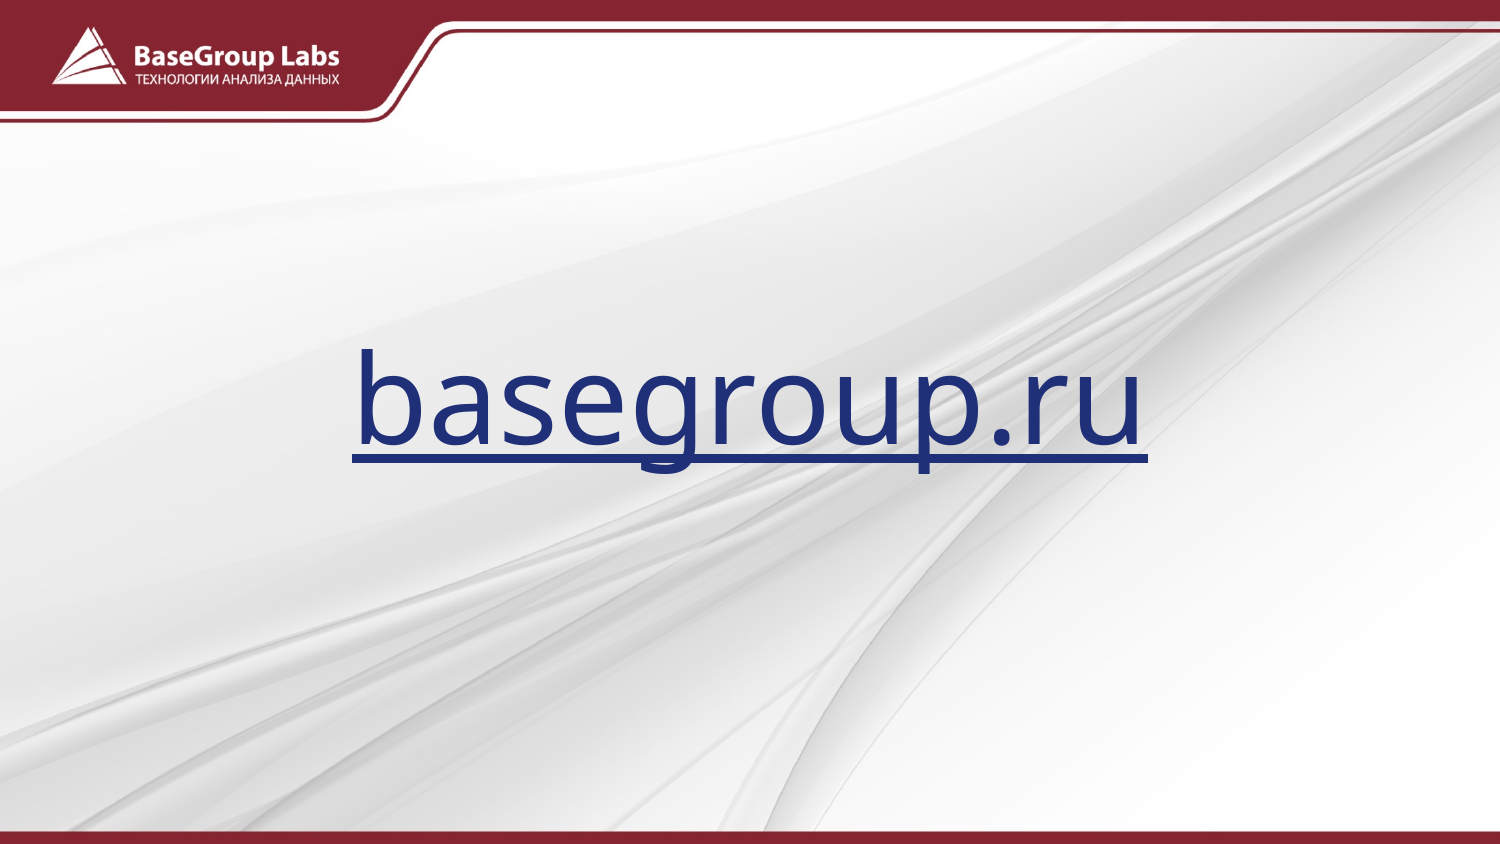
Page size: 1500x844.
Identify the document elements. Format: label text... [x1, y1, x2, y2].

list basegroup.ru [88, 258, 1412, 552]
picture [0, 0, 1500, 844]
